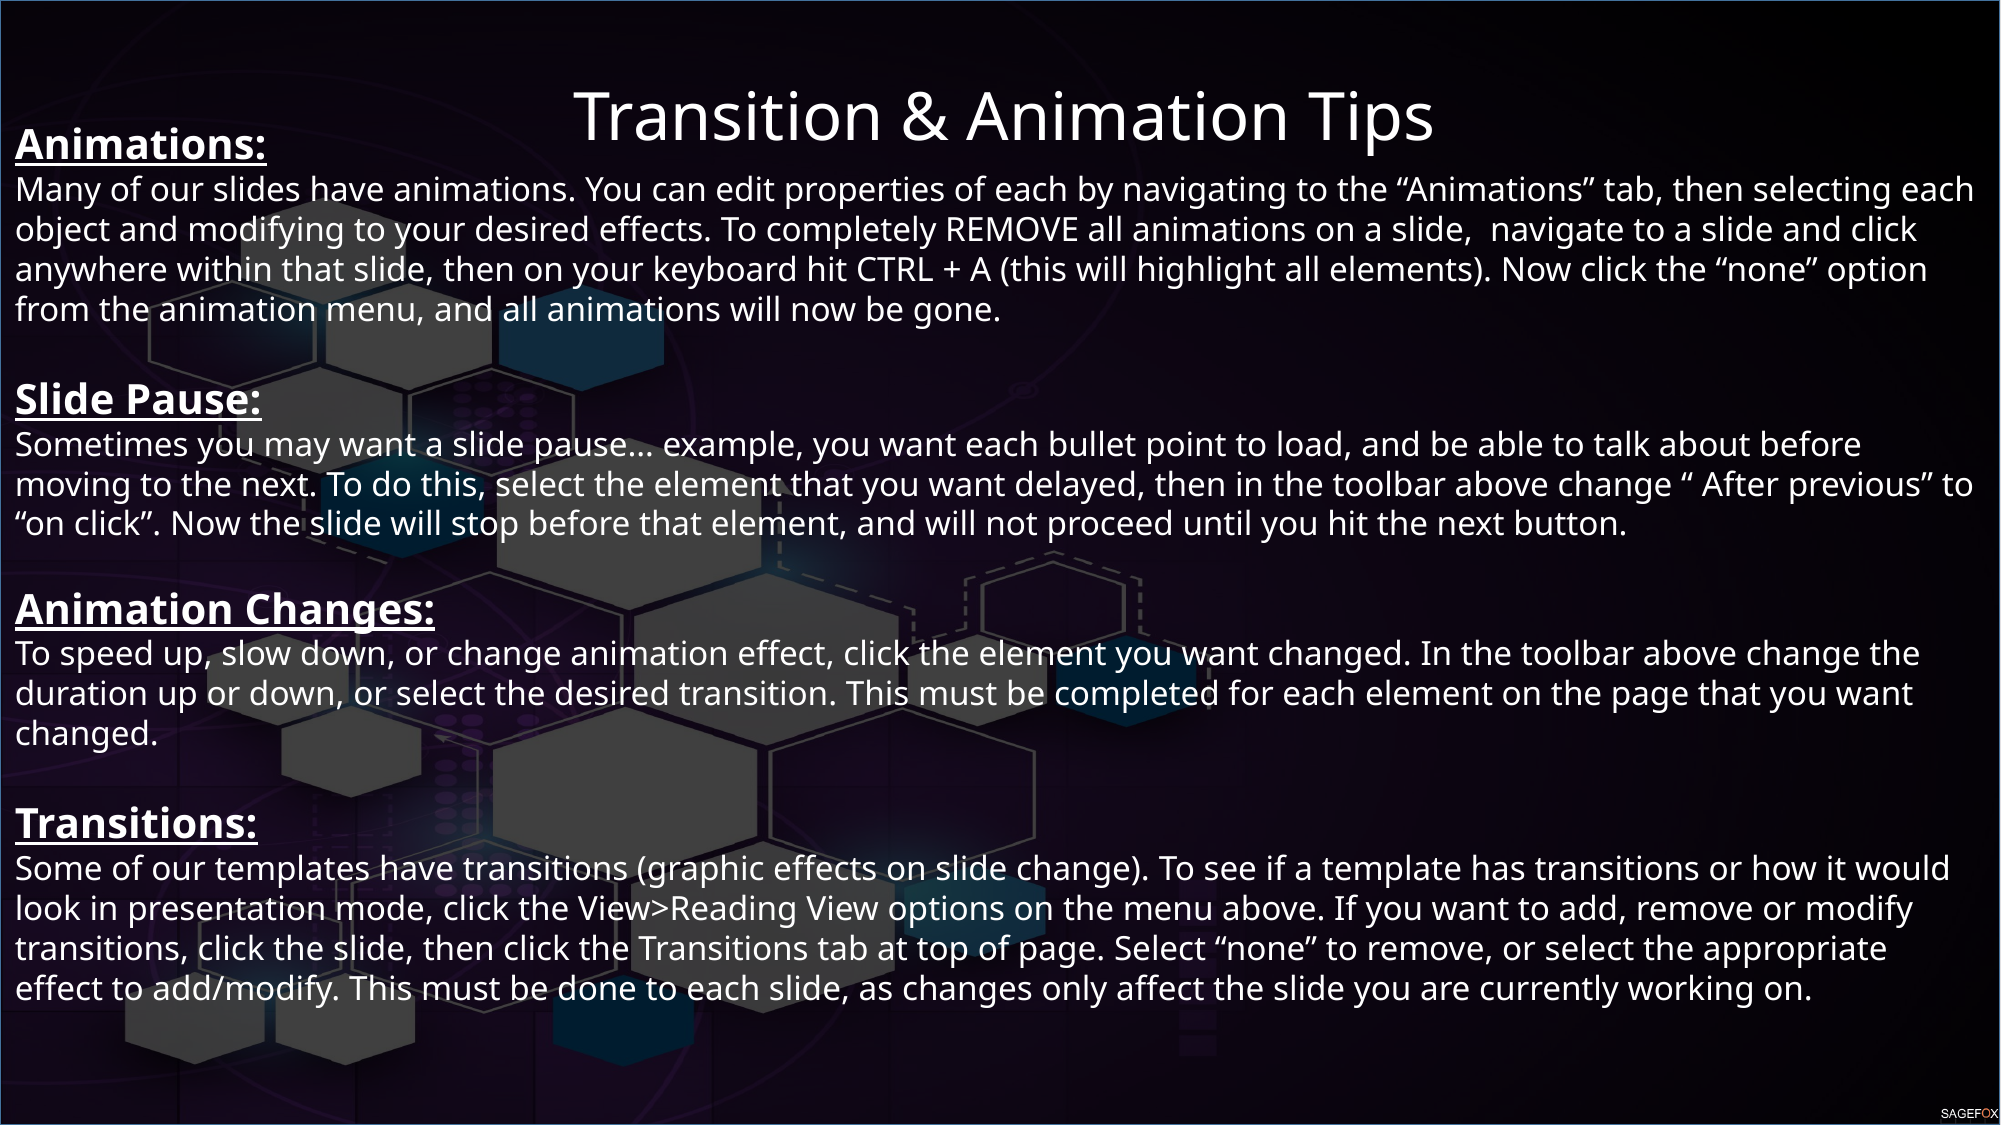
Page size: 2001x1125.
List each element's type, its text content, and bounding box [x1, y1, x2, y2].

title Transition & Animation Tips [477, 59, 1532, 177]
text_box Animations: Many of our slides have animations. You can edit properties of each by navigating to the “Animations” tab, then selecting each object and modifying to your desired effects. To completely REMOVE all animations on a slide, navigate to a slide and click anywhere within that slide, then on your keyboard hit CTRL + A (this will highlight all elements). Now click the “none” option from the animation menu, and all animations will now be gone. Slide Pause: Sometimes you may want a slide pause… example, you want each bullet point to load, and be able to talk about before moving to the next. To do this, select the element that you want delayed, then in the toolbar above change “ After previous” to “on click”. Now the slide will stop before that element, and will not proceed until you hit the next button. Animation Changes: To speed up, slow down, or change animation effect, click the element you want changed. In the toolbar above change the duration up or down, or select the desired transition. This must be completed for each element on the page that you want changed. Transitions: Some of our templates have transitions (graphic effects on slide change). To see if a template has transitions or how it would look in presentation mode, click the View>Reading View options on the menu above. If you want to add, remove or modify transitions, click the slide, then click the Transitions tab at top of page. Select “none” to remove, or select the appropriate effect to add/modify. This must be done to each slide, as changes only affect the slide you are currently working on. [0, 0, 2000, 1125]
